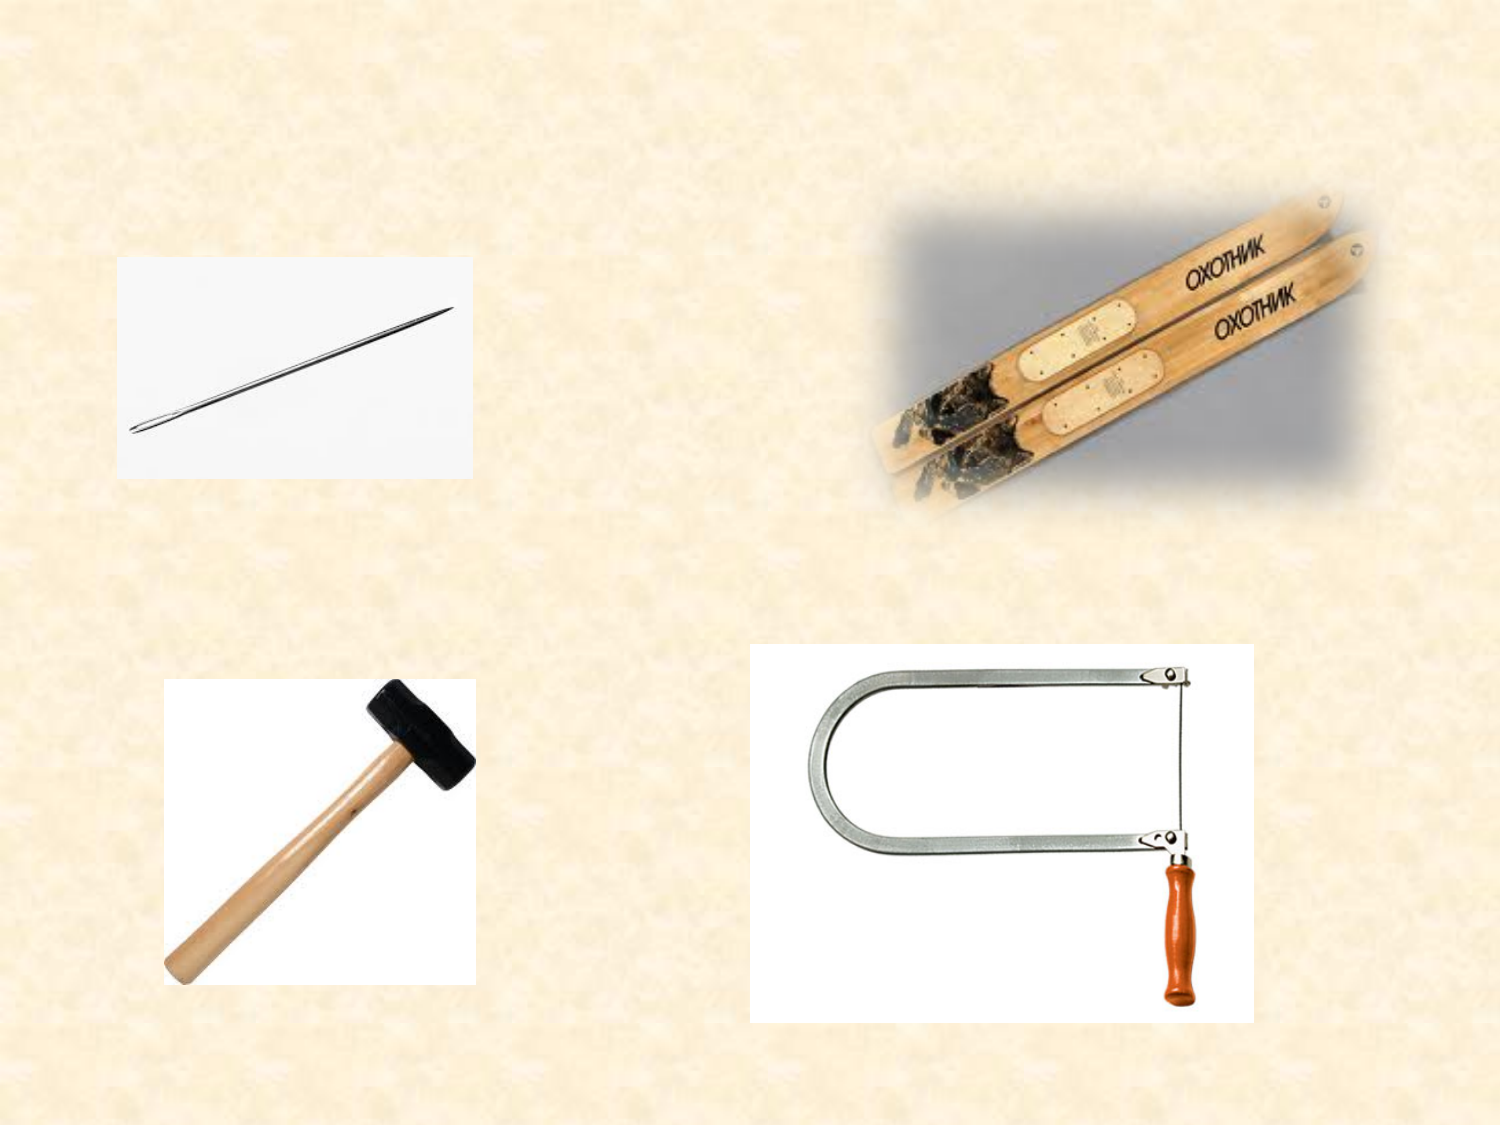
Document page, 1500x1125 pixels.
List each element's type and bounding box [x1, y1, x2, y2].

list [116, 257, 473, 480]
picture [0, 0, 1500, 1125]
